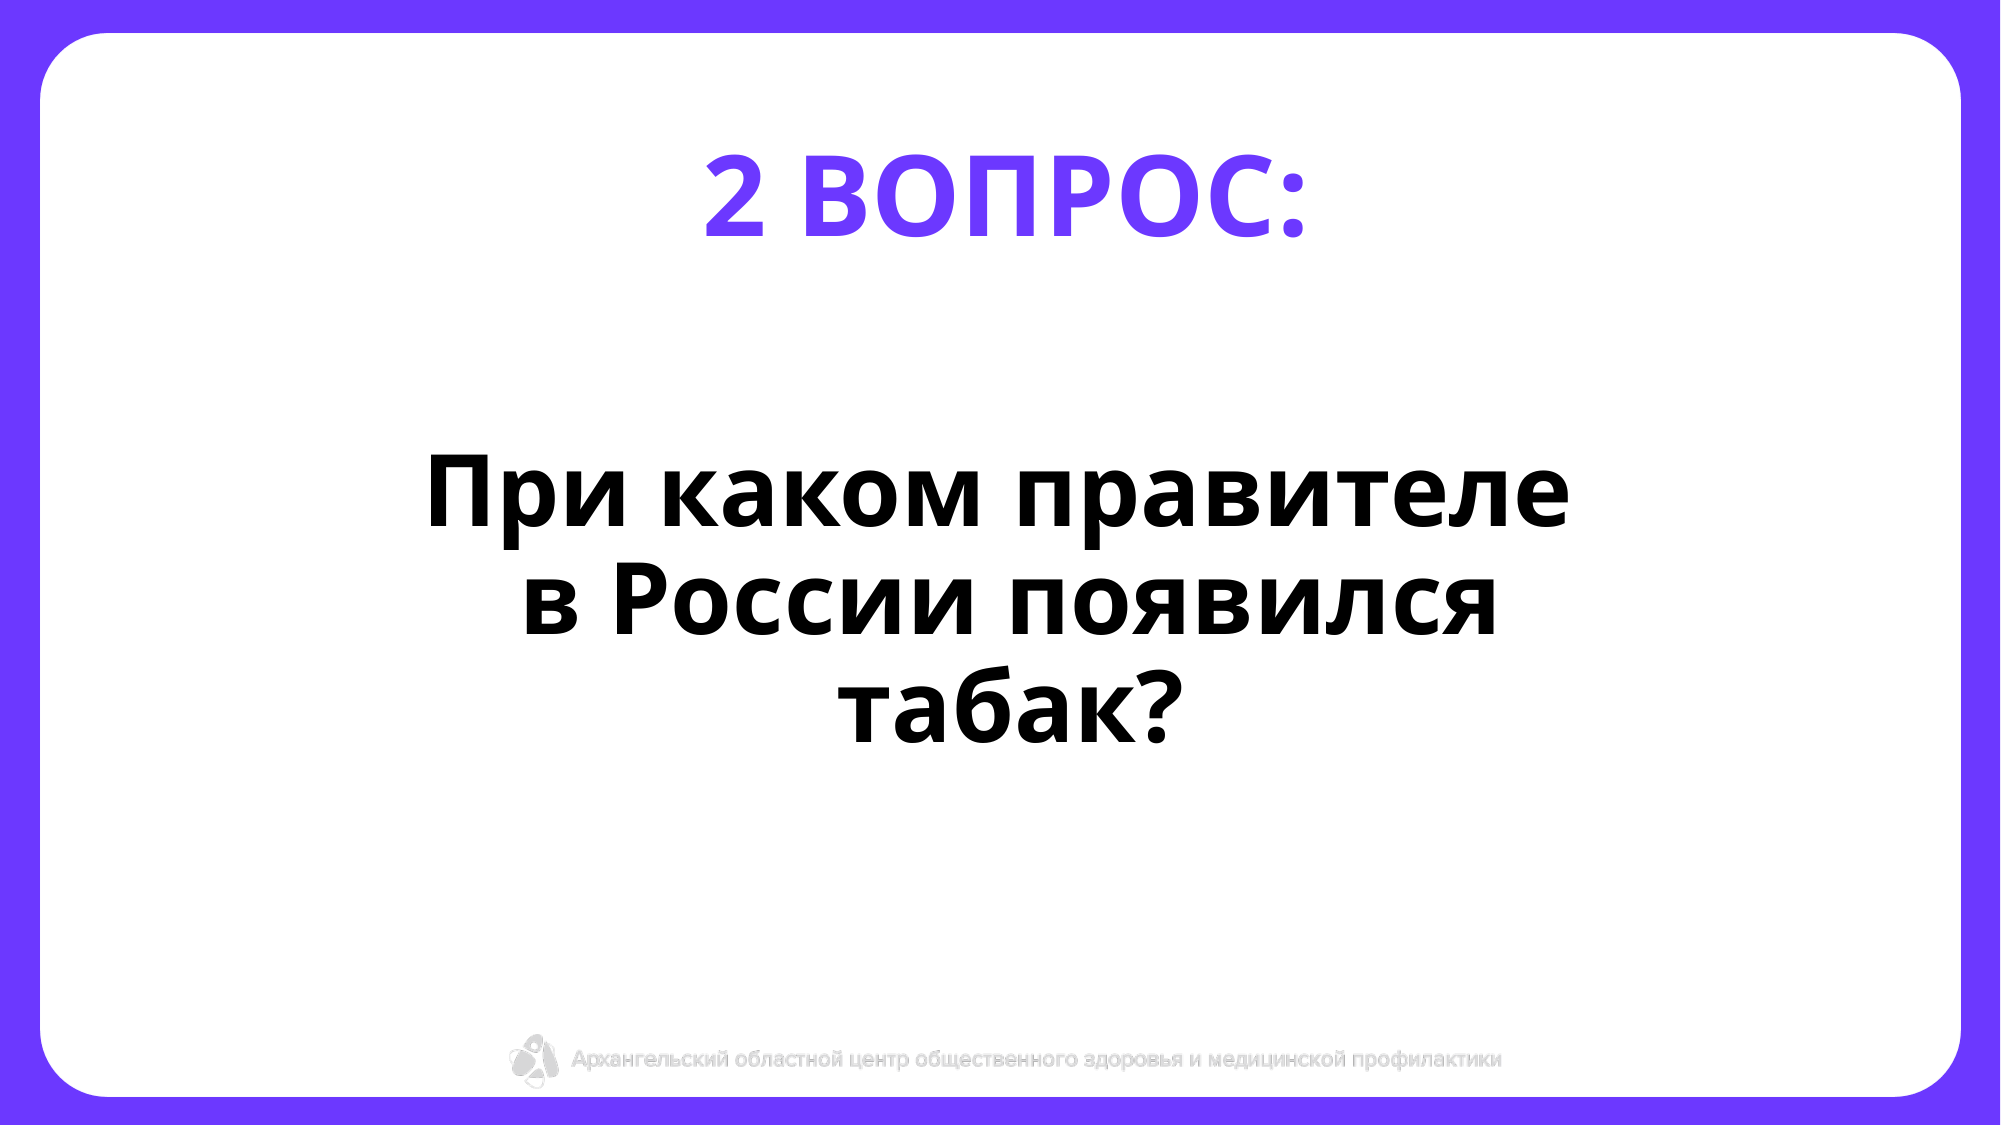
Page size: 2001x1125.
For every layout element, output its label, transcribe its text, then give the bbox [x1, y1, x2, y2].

picture [0, 0, 2001, 1125]
list При каком правителе в России появился табак? [355, 432, 1657, 835]
title 2 ВОПРОС: [432, 125, 1579, 276]
